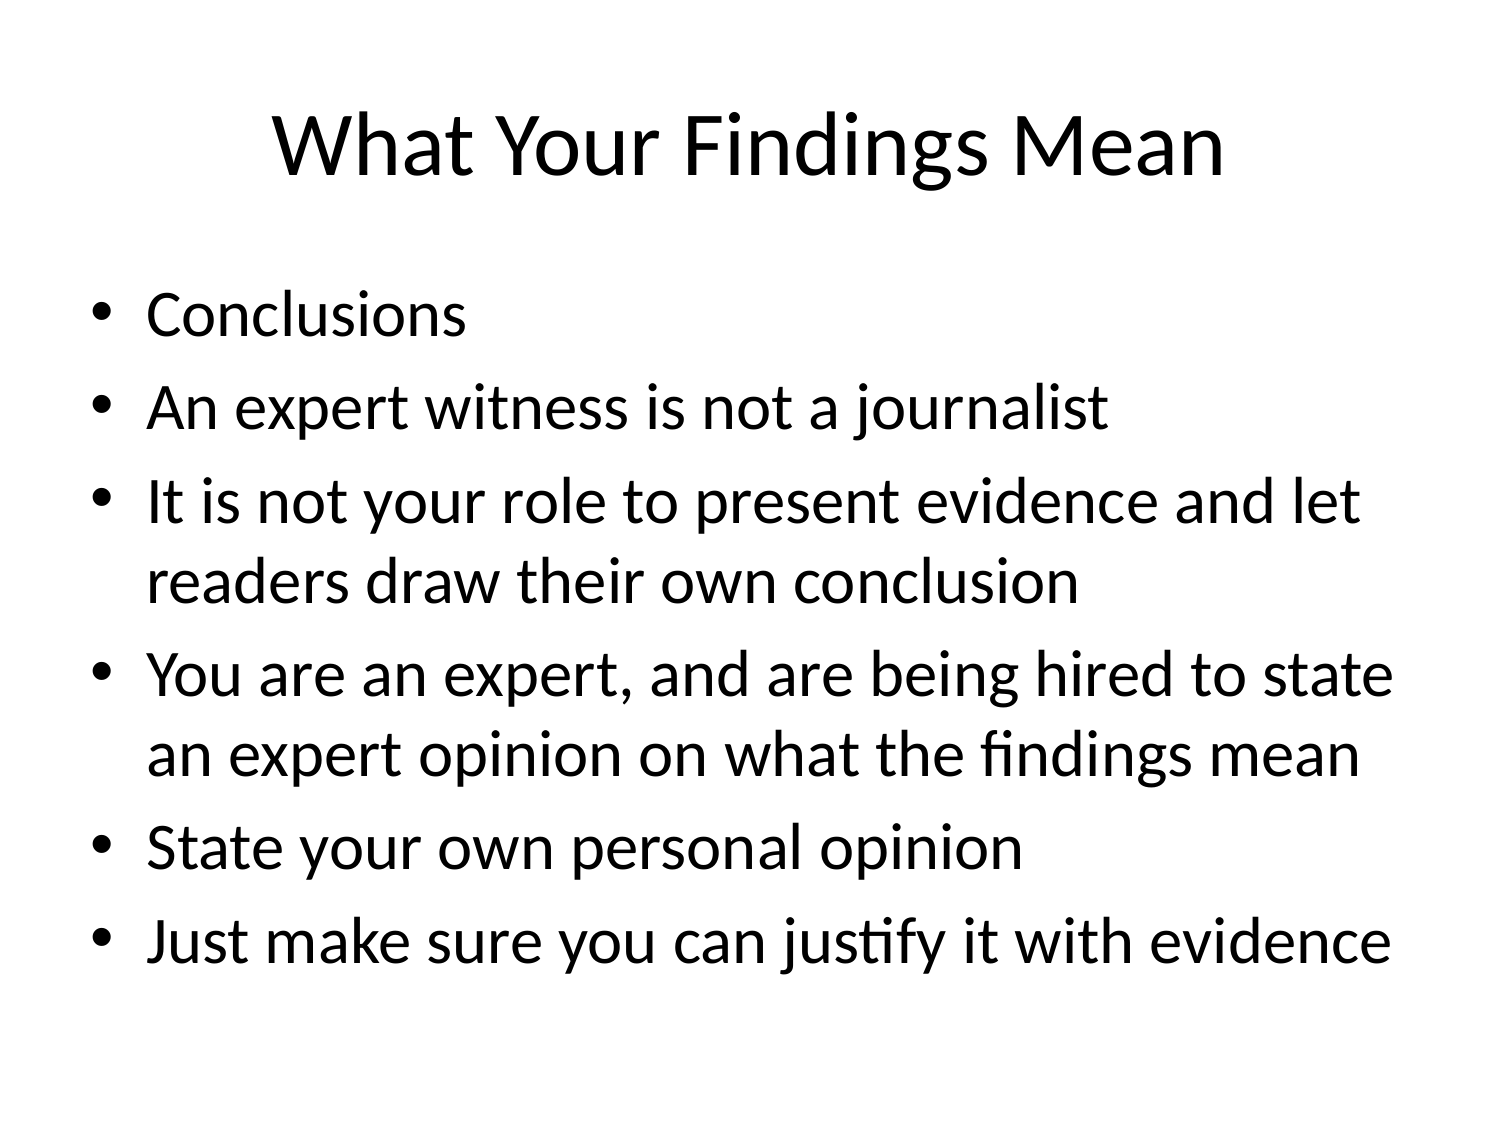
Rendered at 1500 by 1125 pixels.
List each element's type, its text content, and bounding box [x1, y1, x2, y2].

list Conclusions An expert witness is not a journalist It is not your role to present evidence and let readers draw their own conclusion You are an expert, and are being hired to state an expert opinion on what the findings mean State your own personal opinion Just make sure you can justify it with evidence [75, 262, 1425, 1005]
title What Your Findings Mean [75, 45, 1425, 233]
